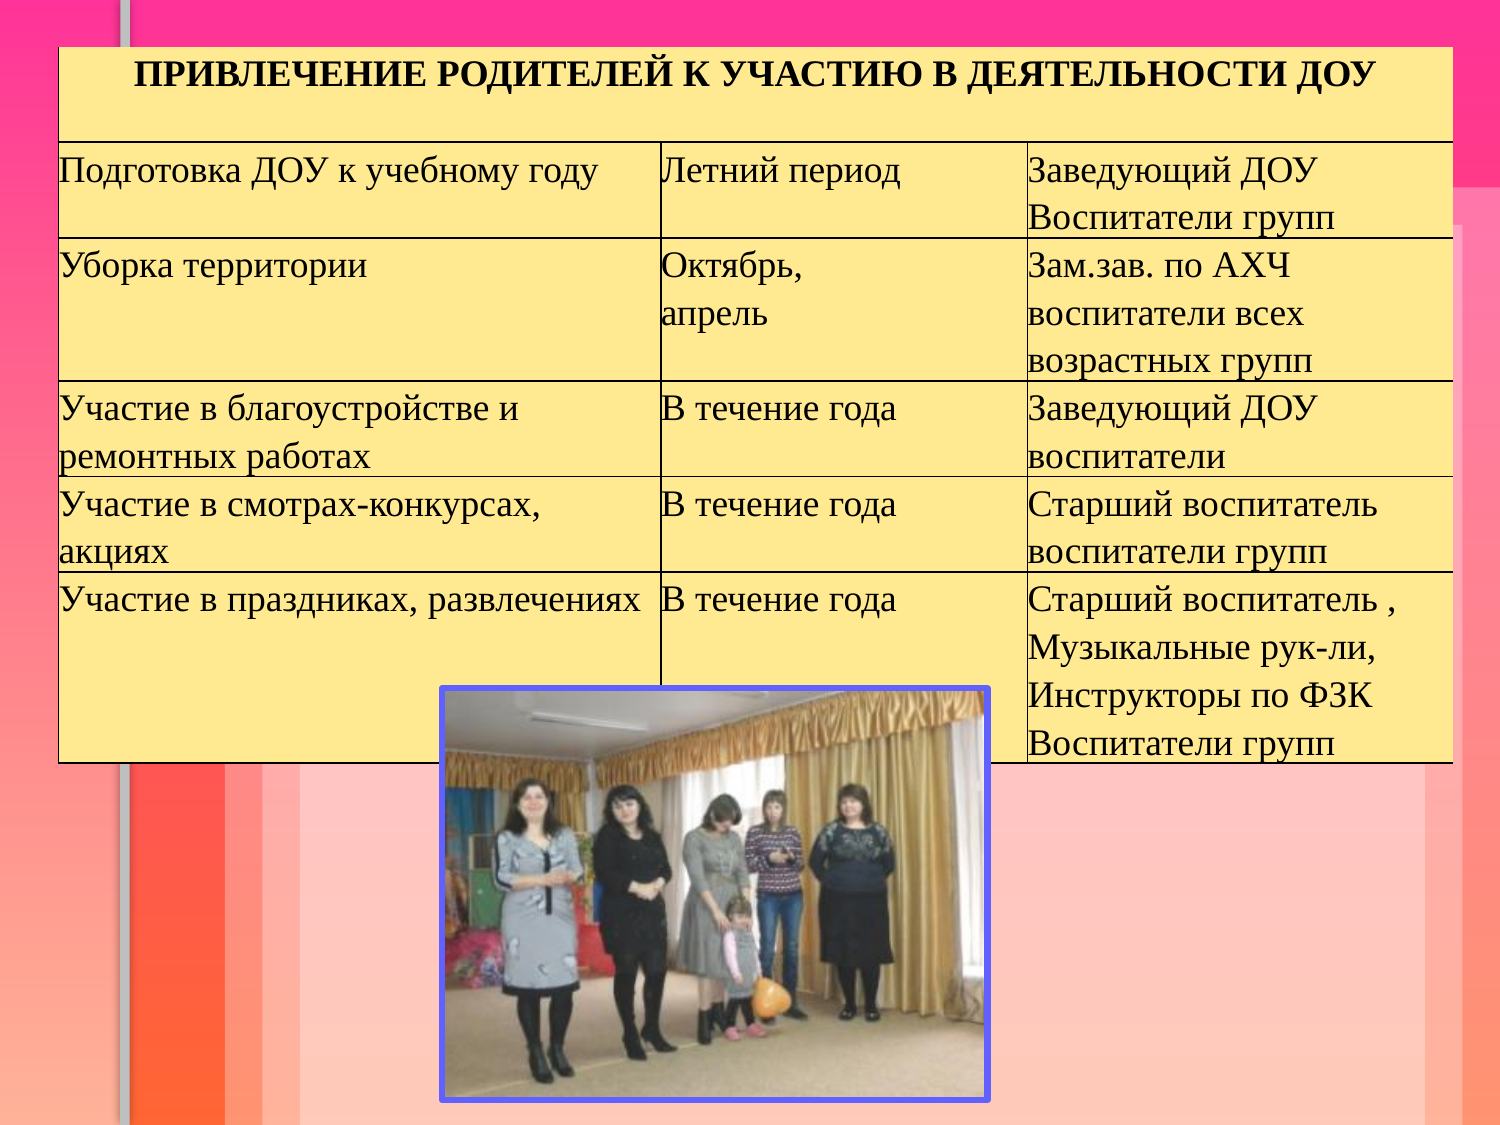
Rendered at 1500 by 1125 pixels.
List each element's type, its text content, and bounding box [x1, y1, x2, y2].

table_cell В течение года [662, 382, 1027, 476]
table_header Наименование услуг [0, 817, 111, 821]
table_cell Заведующий ДОУ воспитатели [1028, 382, 1453, 476]
table_cell В течение года [662, 573, 1027, 762]
table_cell Участие в смотрах-конкурсах, акциях [59, 477, 660, 571]
table_cell Старший воспитатель , Музыкальные рук-ли, Инструкторы по ФЗК Воспитатели групп [1028, 573, 1453, 762]
table_cell Уборка территории [59, 239, 660, 380]
table_cell [1463, 817, 1500, 821]
table_cell Летний период [662, 143, 1027, 237]
table_cell В течение года [662, 477, 1027, 571]
table_cell [224, 817, 262, 821]
table_cell Участие в благоустройстве и ремонтных работах [59, 382, 660, 476]
table_header ПРИВЛЕЧЕНИЕ РОДИТЕЛЕЙ К УЧАСТИЮ В ДЕЯТЕЛЬНОСТИ ДОУ [59, 47, 1453, 141]
table_cell Октябрь, апрель [662, 239, 1027, 380]
table_cell Старший воспитатель воспитатели групп [1028, 477, 1453, 571]
table_cell Заведующий ДОУ Воспитатели групп [1028, 143, 1453, 237]
table_cell Зам.зав. по АХЧ воспитатели всех возрастных групп [1028, 239, 1453, 380]
table_cell Участие в праздниках, развлечениях [59, 573, 660, 762]
table_cell Подготовка ДОУ к учебному году [59, 143, 660, 237]
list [444, 690, 986, 1098]
